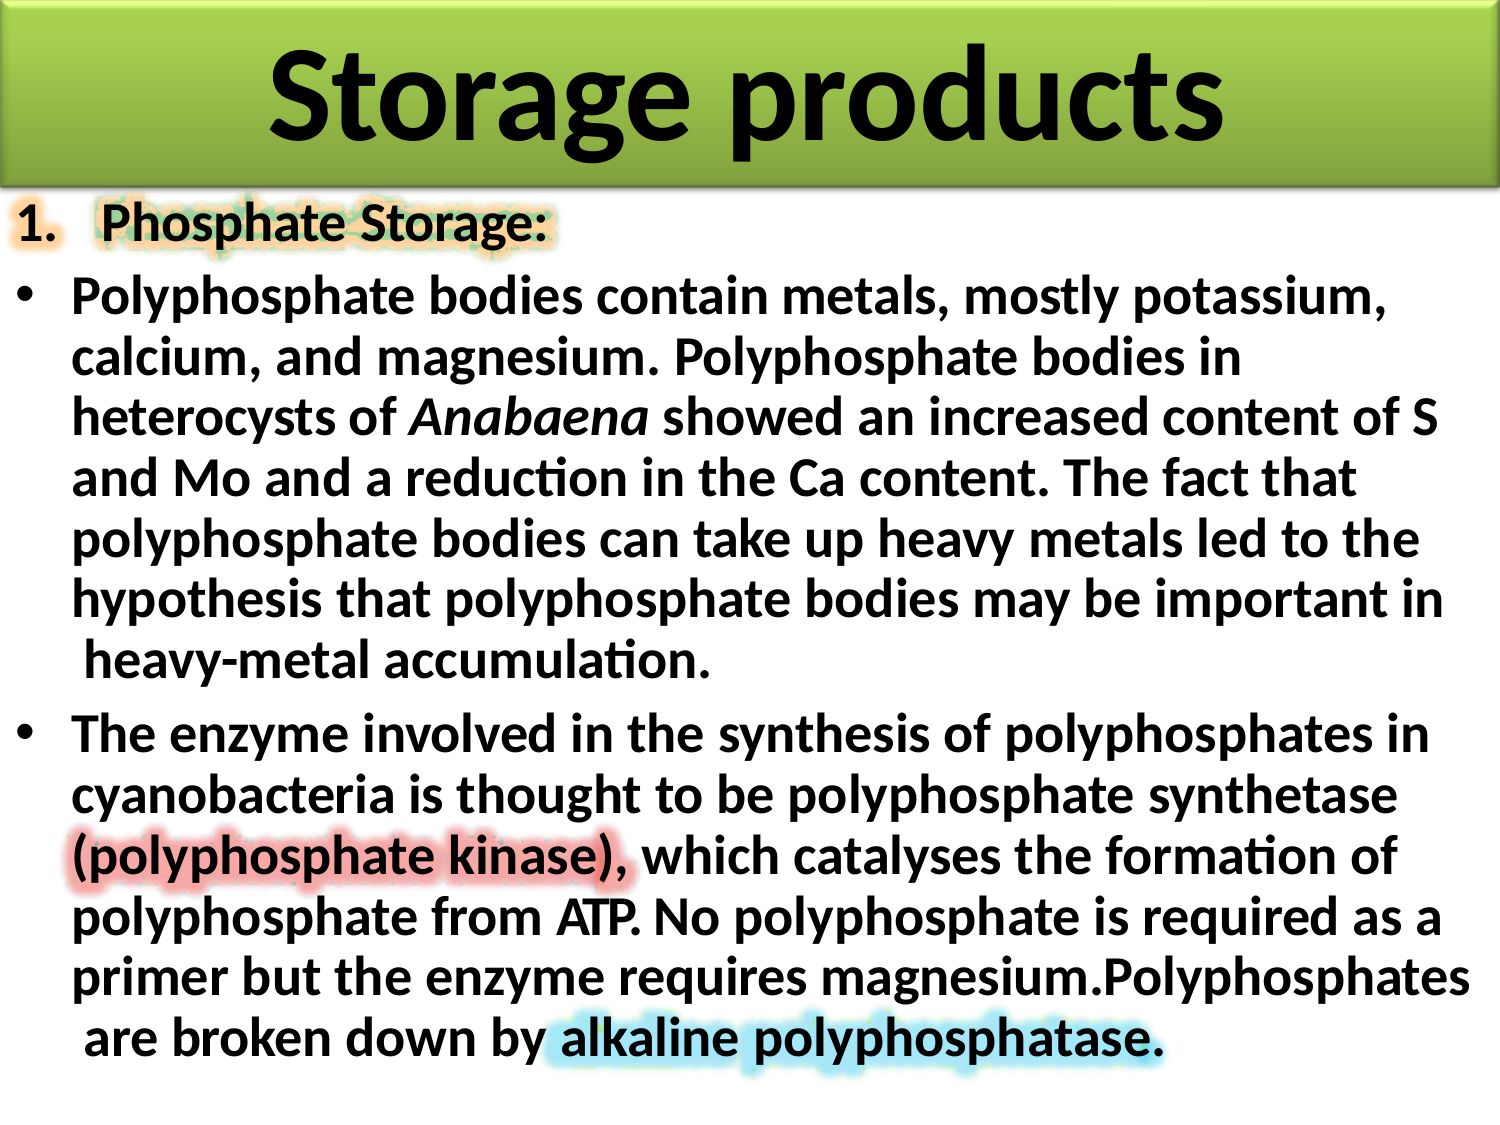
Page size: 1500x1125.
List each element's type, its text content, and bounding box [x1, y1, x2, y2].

text_box 1. Phosphate Storage: Polyphosphate bodies contain metals, mostly potassium, calcium, and magnesium. Polyphosphate bodies in heterocysts of Anabaena showed an increased content of S and Mo and a reduction in the Ca content. The fact that polyphosphate bodies can take up heavy metals led to the hypothesis that polyphosphate bodies may be important in heavy-metal accumulation. The enzyme involved in the synthesis of polyphosphates in cyanobacteria is thought to be polyphosphate synthetase (polyphosphate kinase), which catalyses the formation of polyphosphate from ATP. No polyphosphate is required as a primer but the enzyme requires magnesium.Polyphosphates are broken down by alkaline polyphosphatase. [12, 206, 1483, 1069]
picture [0, 0, 1500, 198]
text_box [0, 149, 607, 277]
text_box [535, 967, 1215, 1093]
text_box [57, 785, 686, 911]
